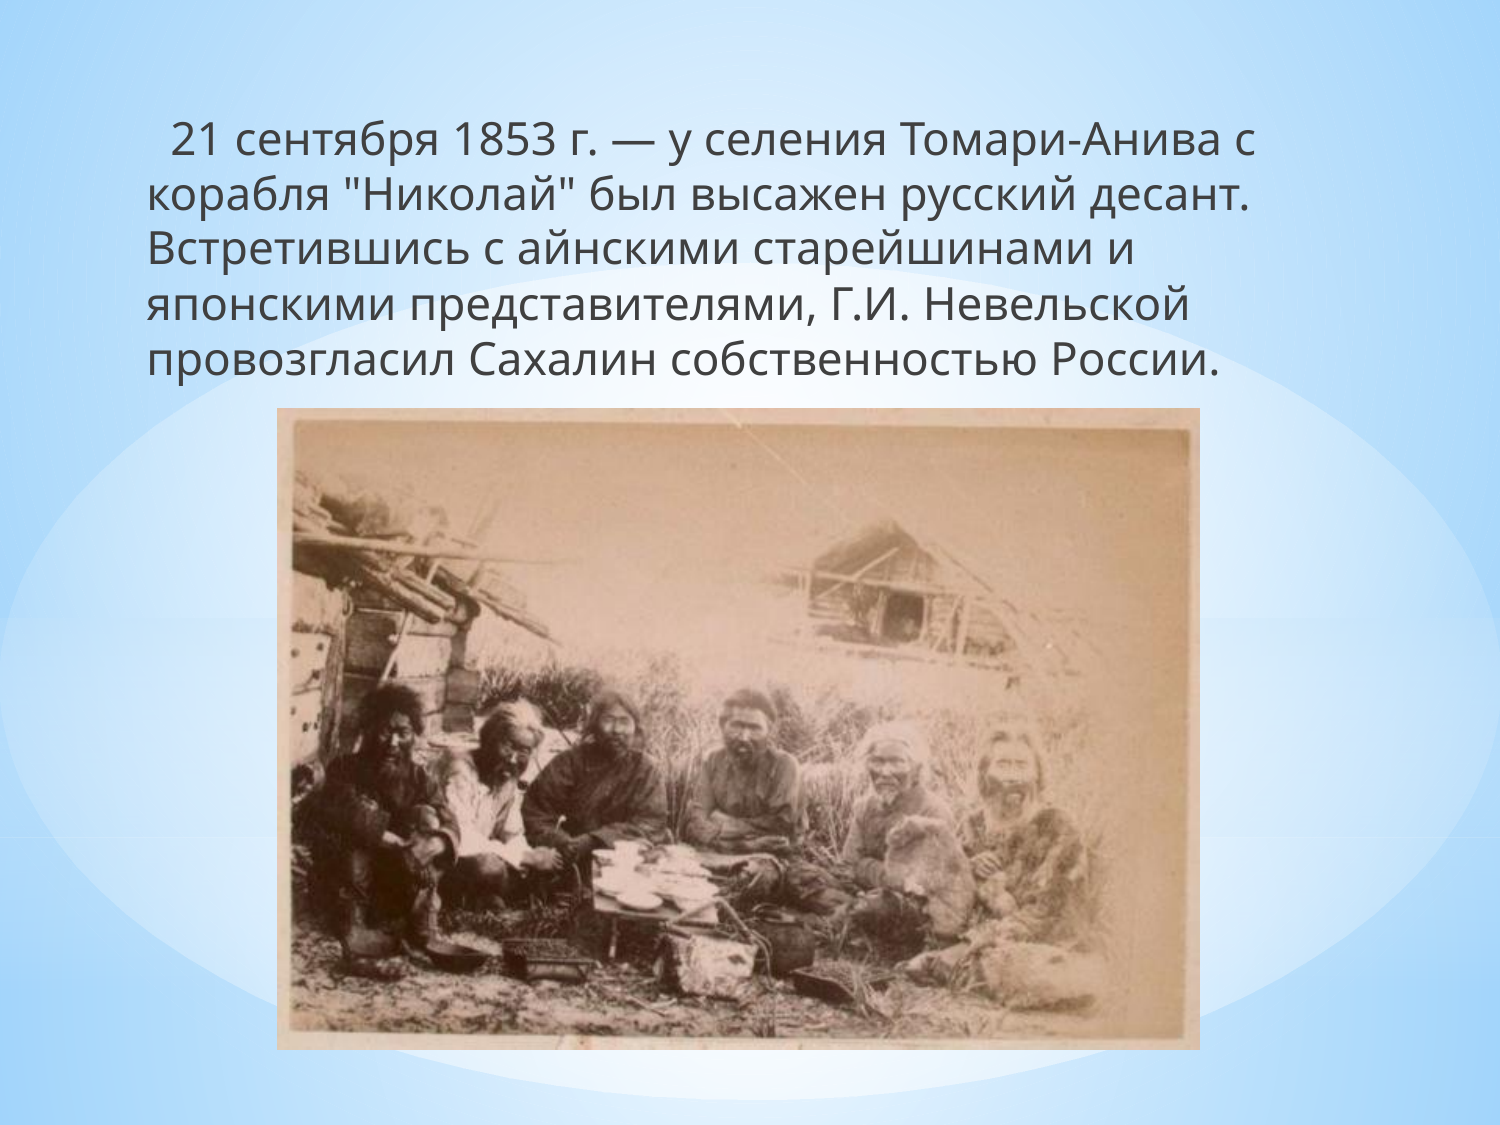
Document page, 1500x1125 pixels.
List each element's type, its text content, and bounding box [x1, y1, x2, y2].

picture [277, 408, 1200, 1050]
list 21 сентября 1853 г. — у селения Томари-Анива с корабля "Николай" был высажен русский десант. Встретившись с айнскими старейшинами и японскими представителями, Г.И. Невельской провозгласил Сахалин собственностью России. [123, 101, 1353, 480]
